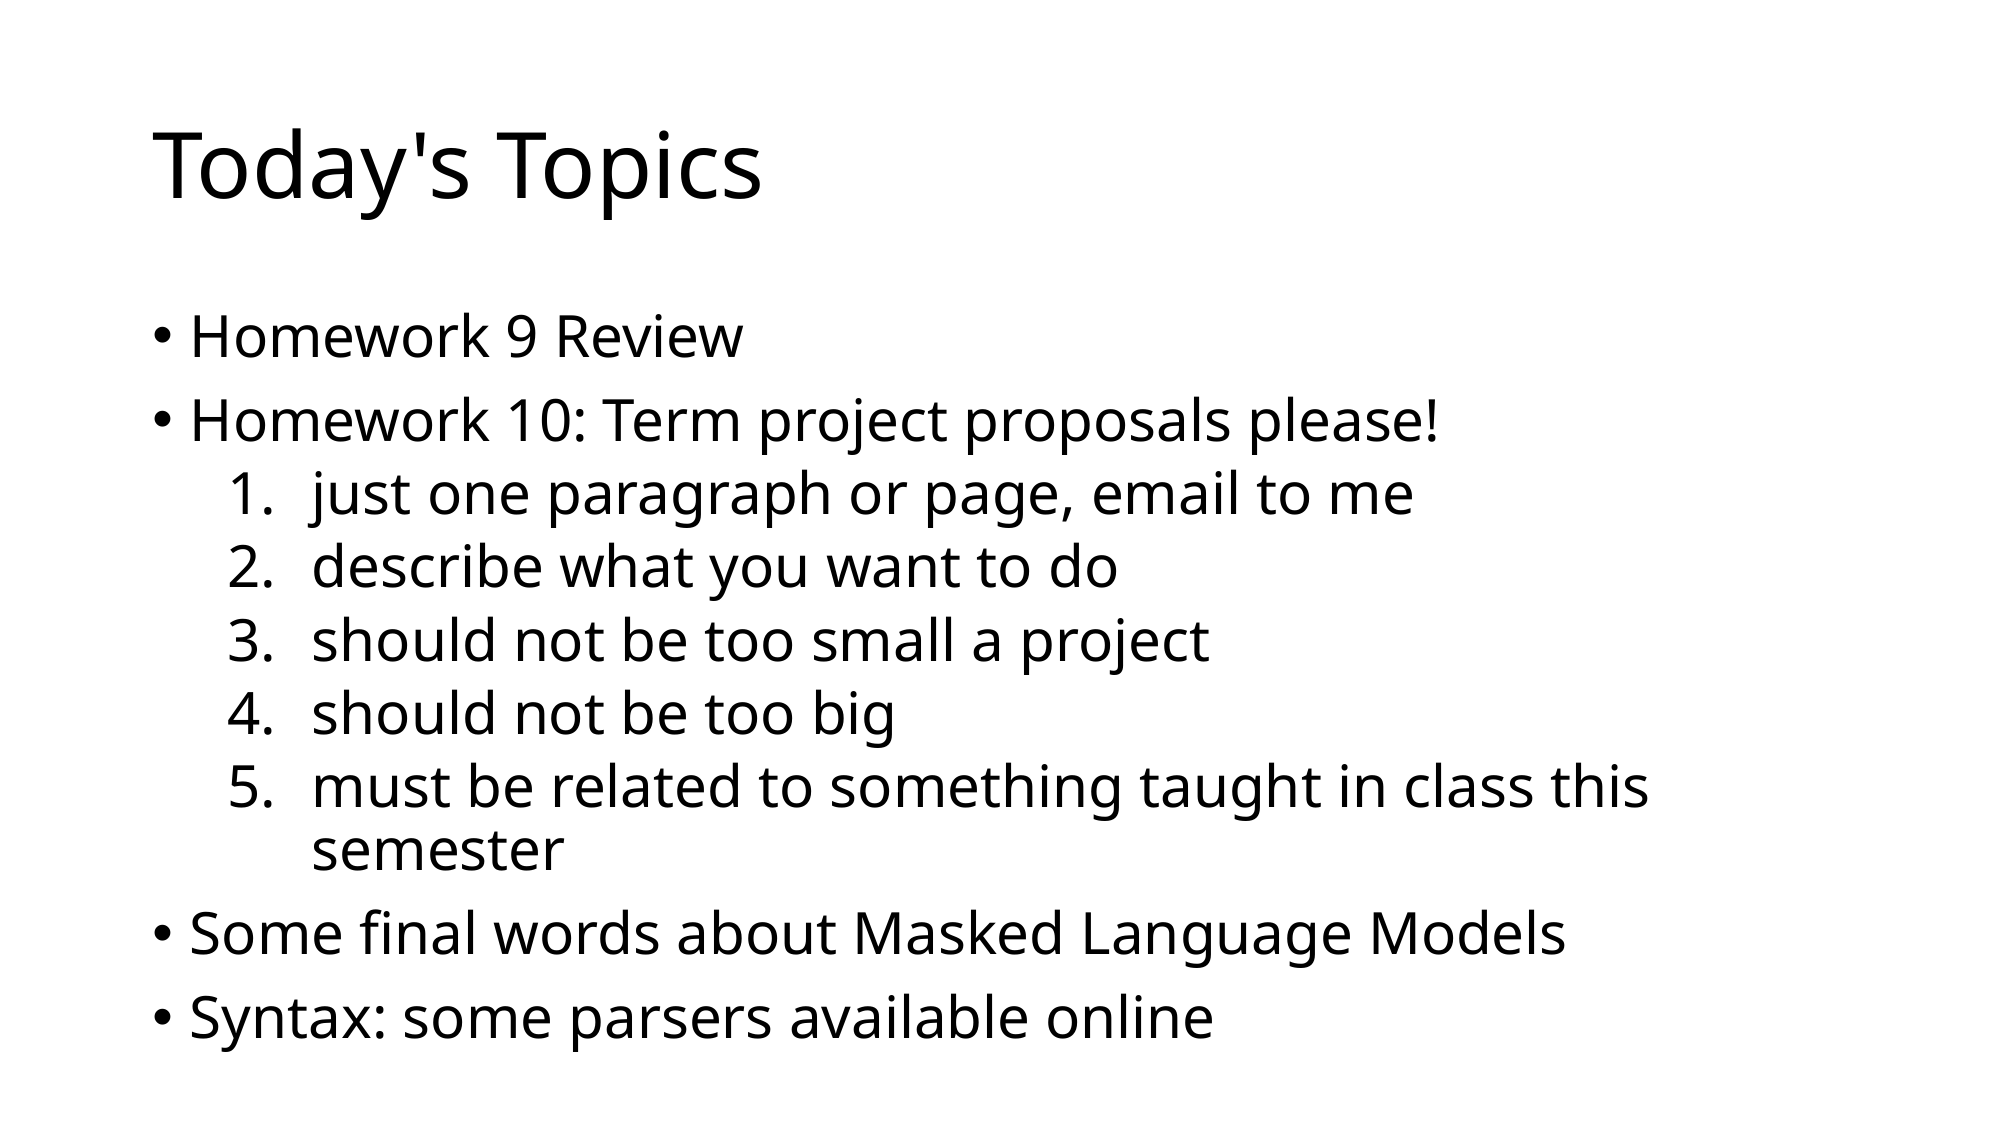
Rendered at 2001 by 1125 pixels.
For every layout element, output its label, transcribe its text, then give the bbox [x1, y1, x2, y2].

list Homework 9 Review Homework 10: Term project proposals please! just one paragraph or page, email to me describe what you want to do should not be too small a project should not be too big must be related to something taught in class this semester Some final words about Masked Language Models Syntax: some parsers available online [137, 299, 1863, 1014]
title Today's Topics [137, 59, 1863, 278]
